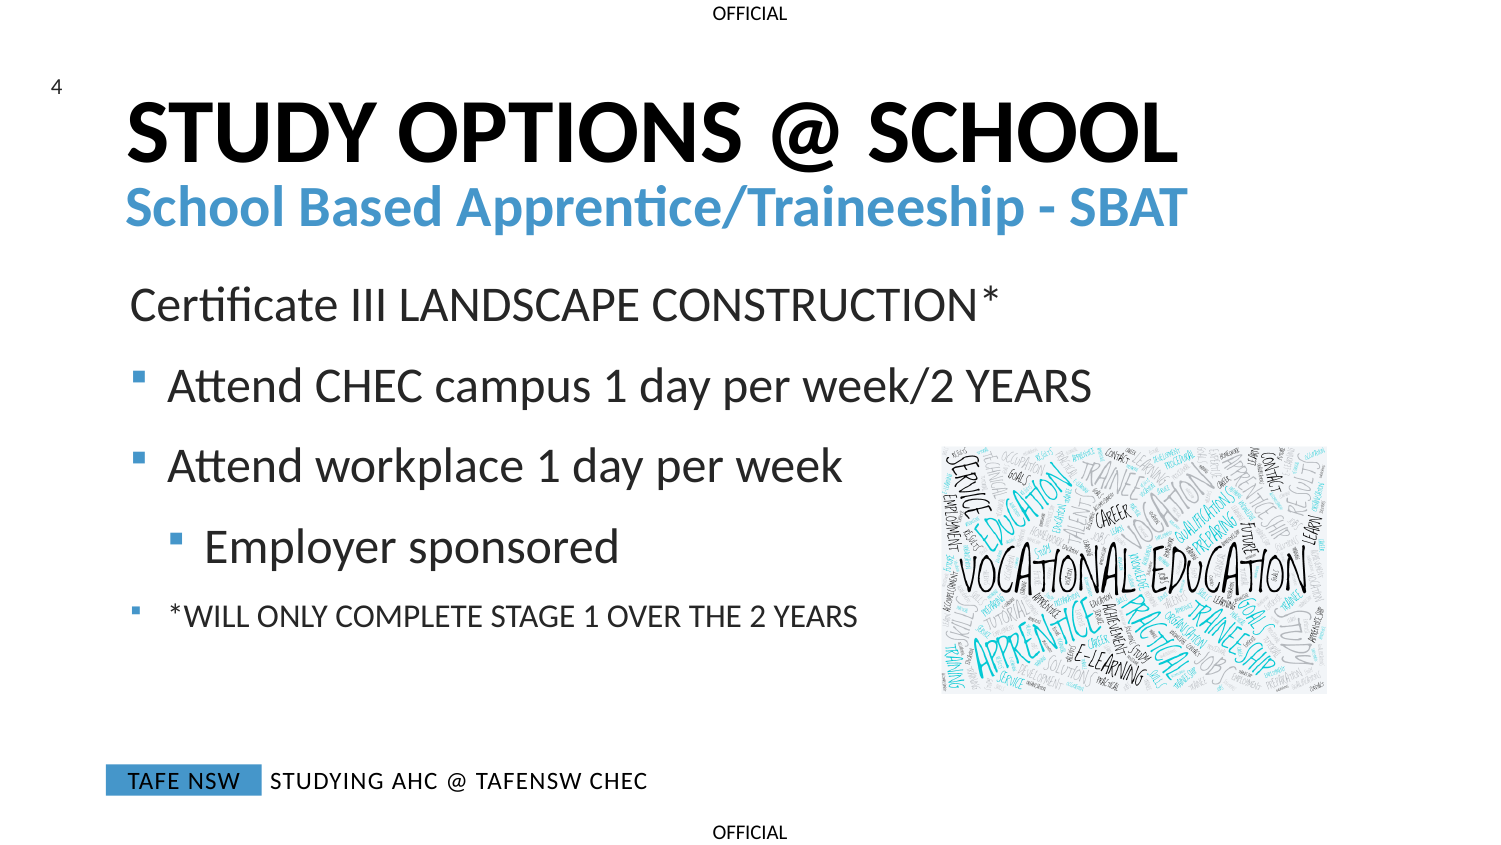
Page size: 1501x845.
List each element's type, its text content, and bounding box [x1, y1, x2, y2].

list School Based Apprentice/Traineeship - SBAT [125, 185, 1375, 254]
list Certificate III LANDSCAPE CONSTRUCTION* Attend CHEC campus 1 day per week/2 YEARS Attend workplace 1 day per week Employer sponsored *WILL ONLY COMPLETE STAGE 1 OVER THE 2 YEARS [129, 271, 1379, 747]
footer Studying AHC @ TAFENSW CHEC [270, 764, 965, 796]
title Study options @ school [125, 107, 1375, 158]
slide_number 4 [50, 72, 126, 99]
picture [939, 445, 1329, 694]
